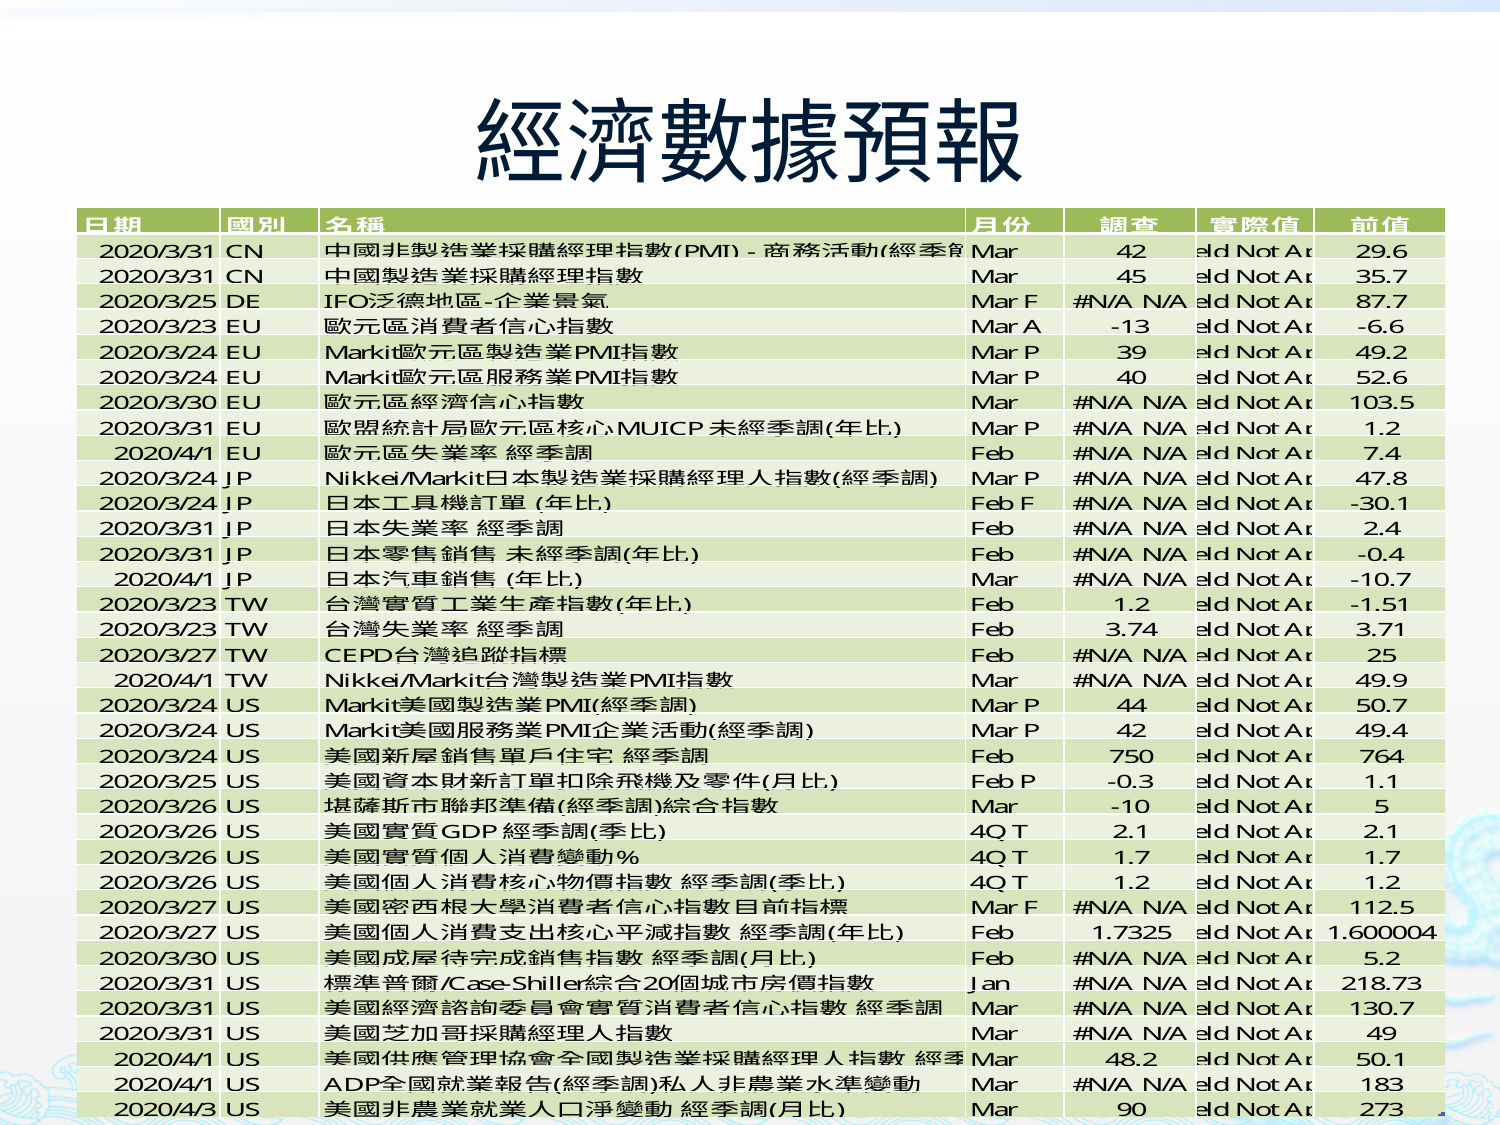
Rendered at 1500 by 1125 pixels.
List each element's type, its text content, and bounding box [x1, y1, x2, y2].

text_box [74, 207, 1448, 1119]
title 經濟數據預報 [75, 45, 1425, 207]
